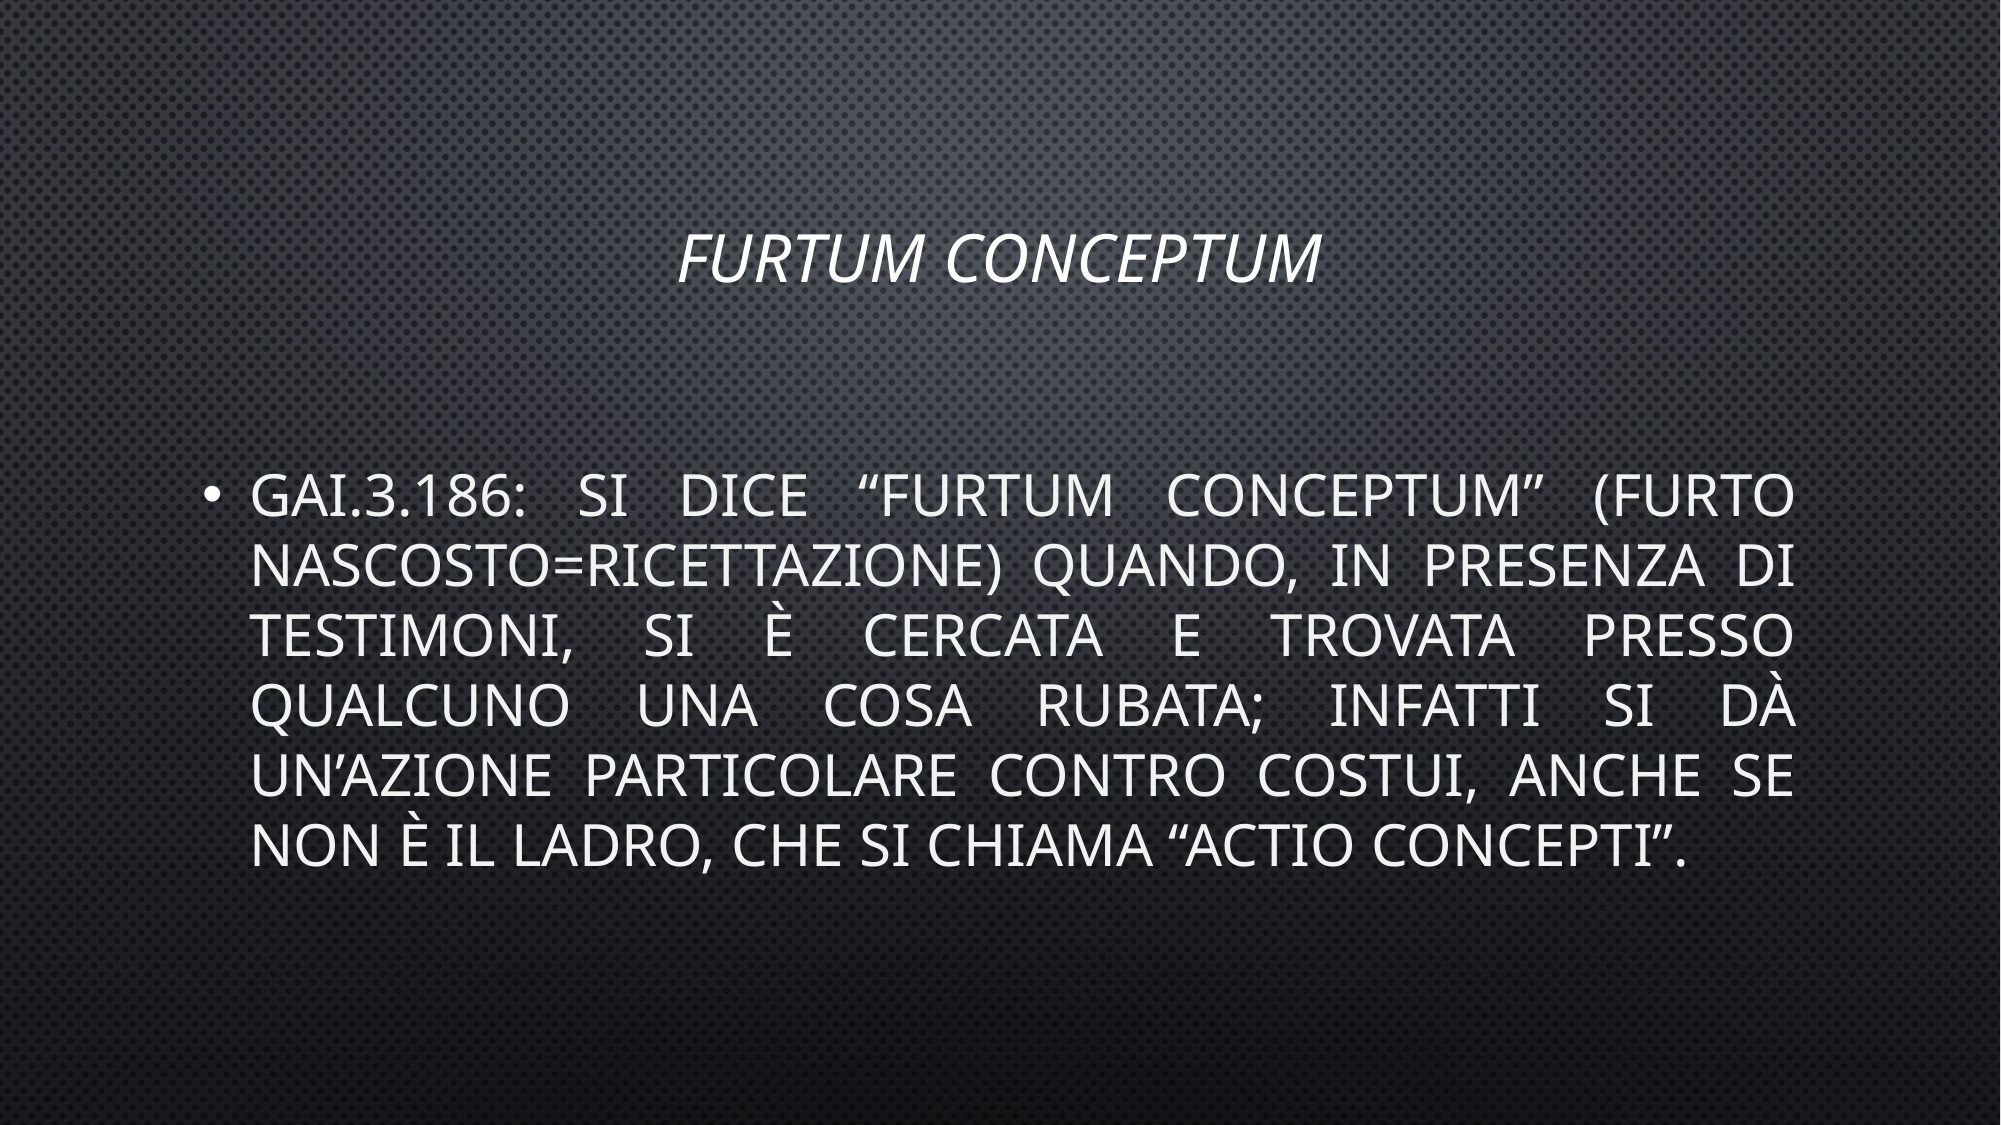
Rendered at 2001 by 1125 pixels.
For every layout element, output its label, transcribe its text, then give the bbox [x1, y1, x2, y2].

list Gai.3.186: Si dice “furtum conceptum” (furto nascosto=ricettazione) quando, in presenza di testimoni, si è cercata e trovata presso qualcuno una cosa rubata; infatti si dà un’azione particolare contro costui, anche se non è il ladro, che si chiama “actio concepti”. [187, 367, 1813, 1040]
title Furtum conceptum [187, 99, 1813, 367]
